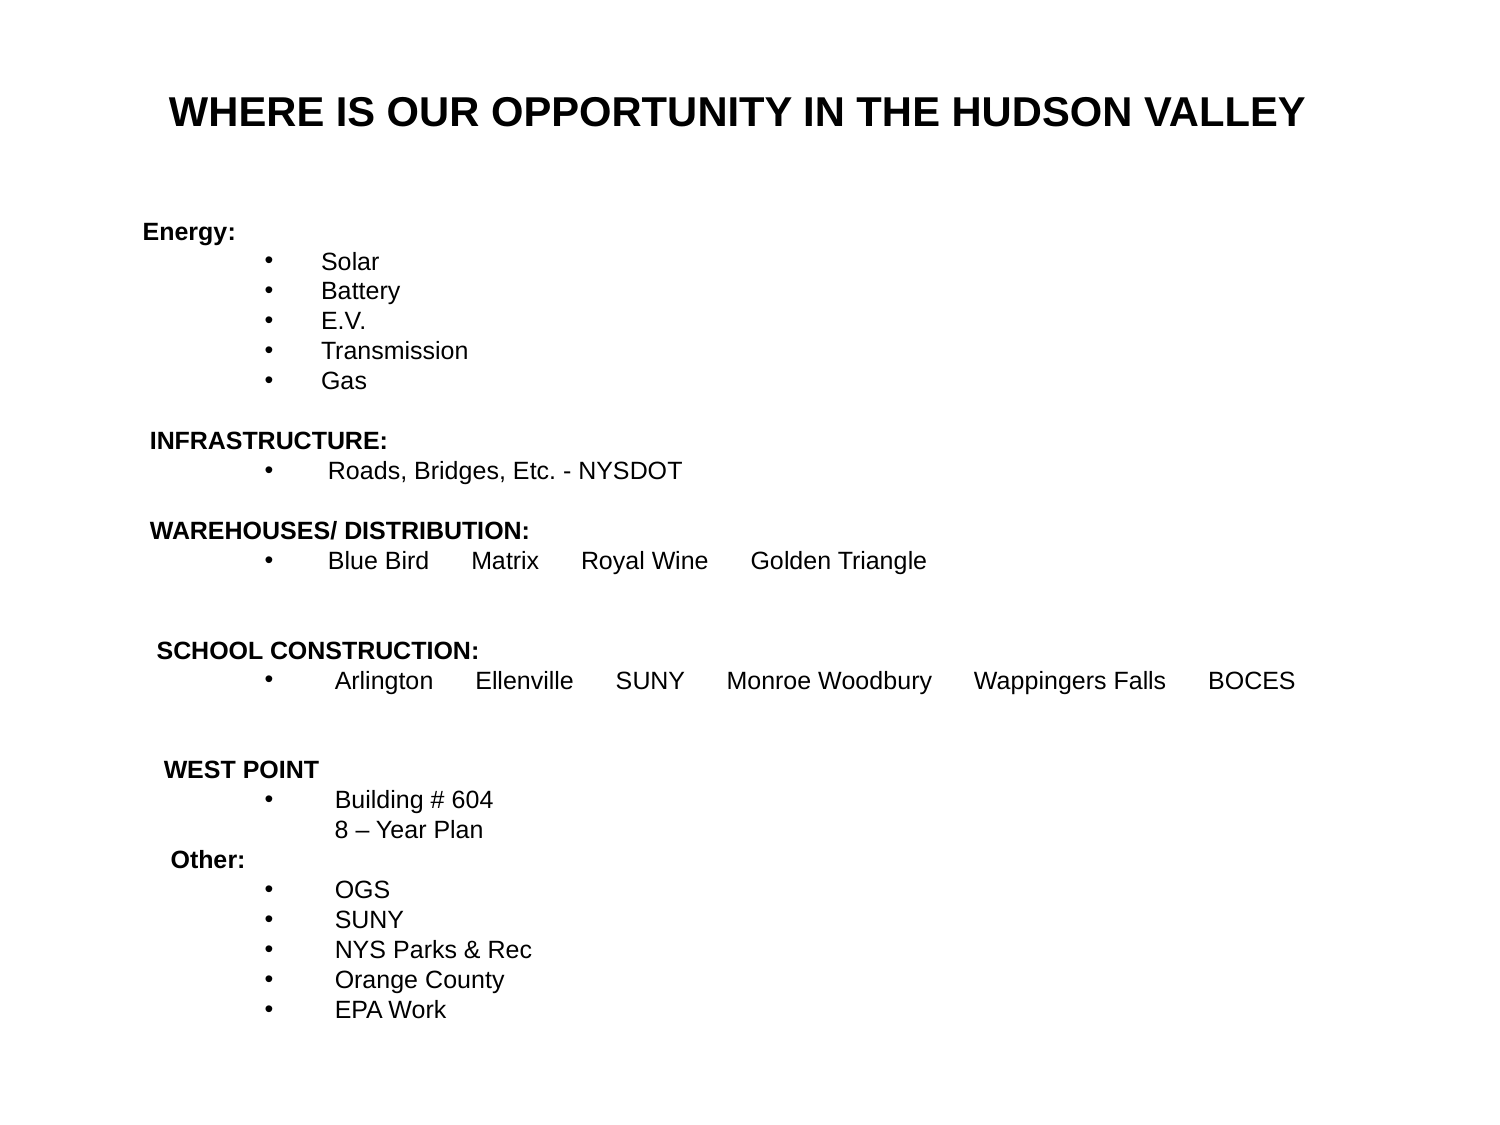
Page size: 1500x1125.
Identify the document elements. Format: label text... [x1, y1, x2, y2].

text_box WHERE IS OUR OPPORTUNITY IN THE HUDSON VALLEY Energy: Solar Battery E.V. Transmission Gas INFRASTRUCTURE: Roads, Bridges, Etc. - NYSDOT WAREHOUSES/ DISTRIBUTION: Blue Bird Matrix Royal Wine Golden Triangle SCHOOL CONSTRUCTION: Arlington Ellenville SUNY Monroe Woodbury Wappingers Falls BOCES WEST POINT Building # 604 8 – Year Plan Other: OGS SUNY NYS Parks & Rec Orange County EPA Work [99, 77, 1375, 1091]
